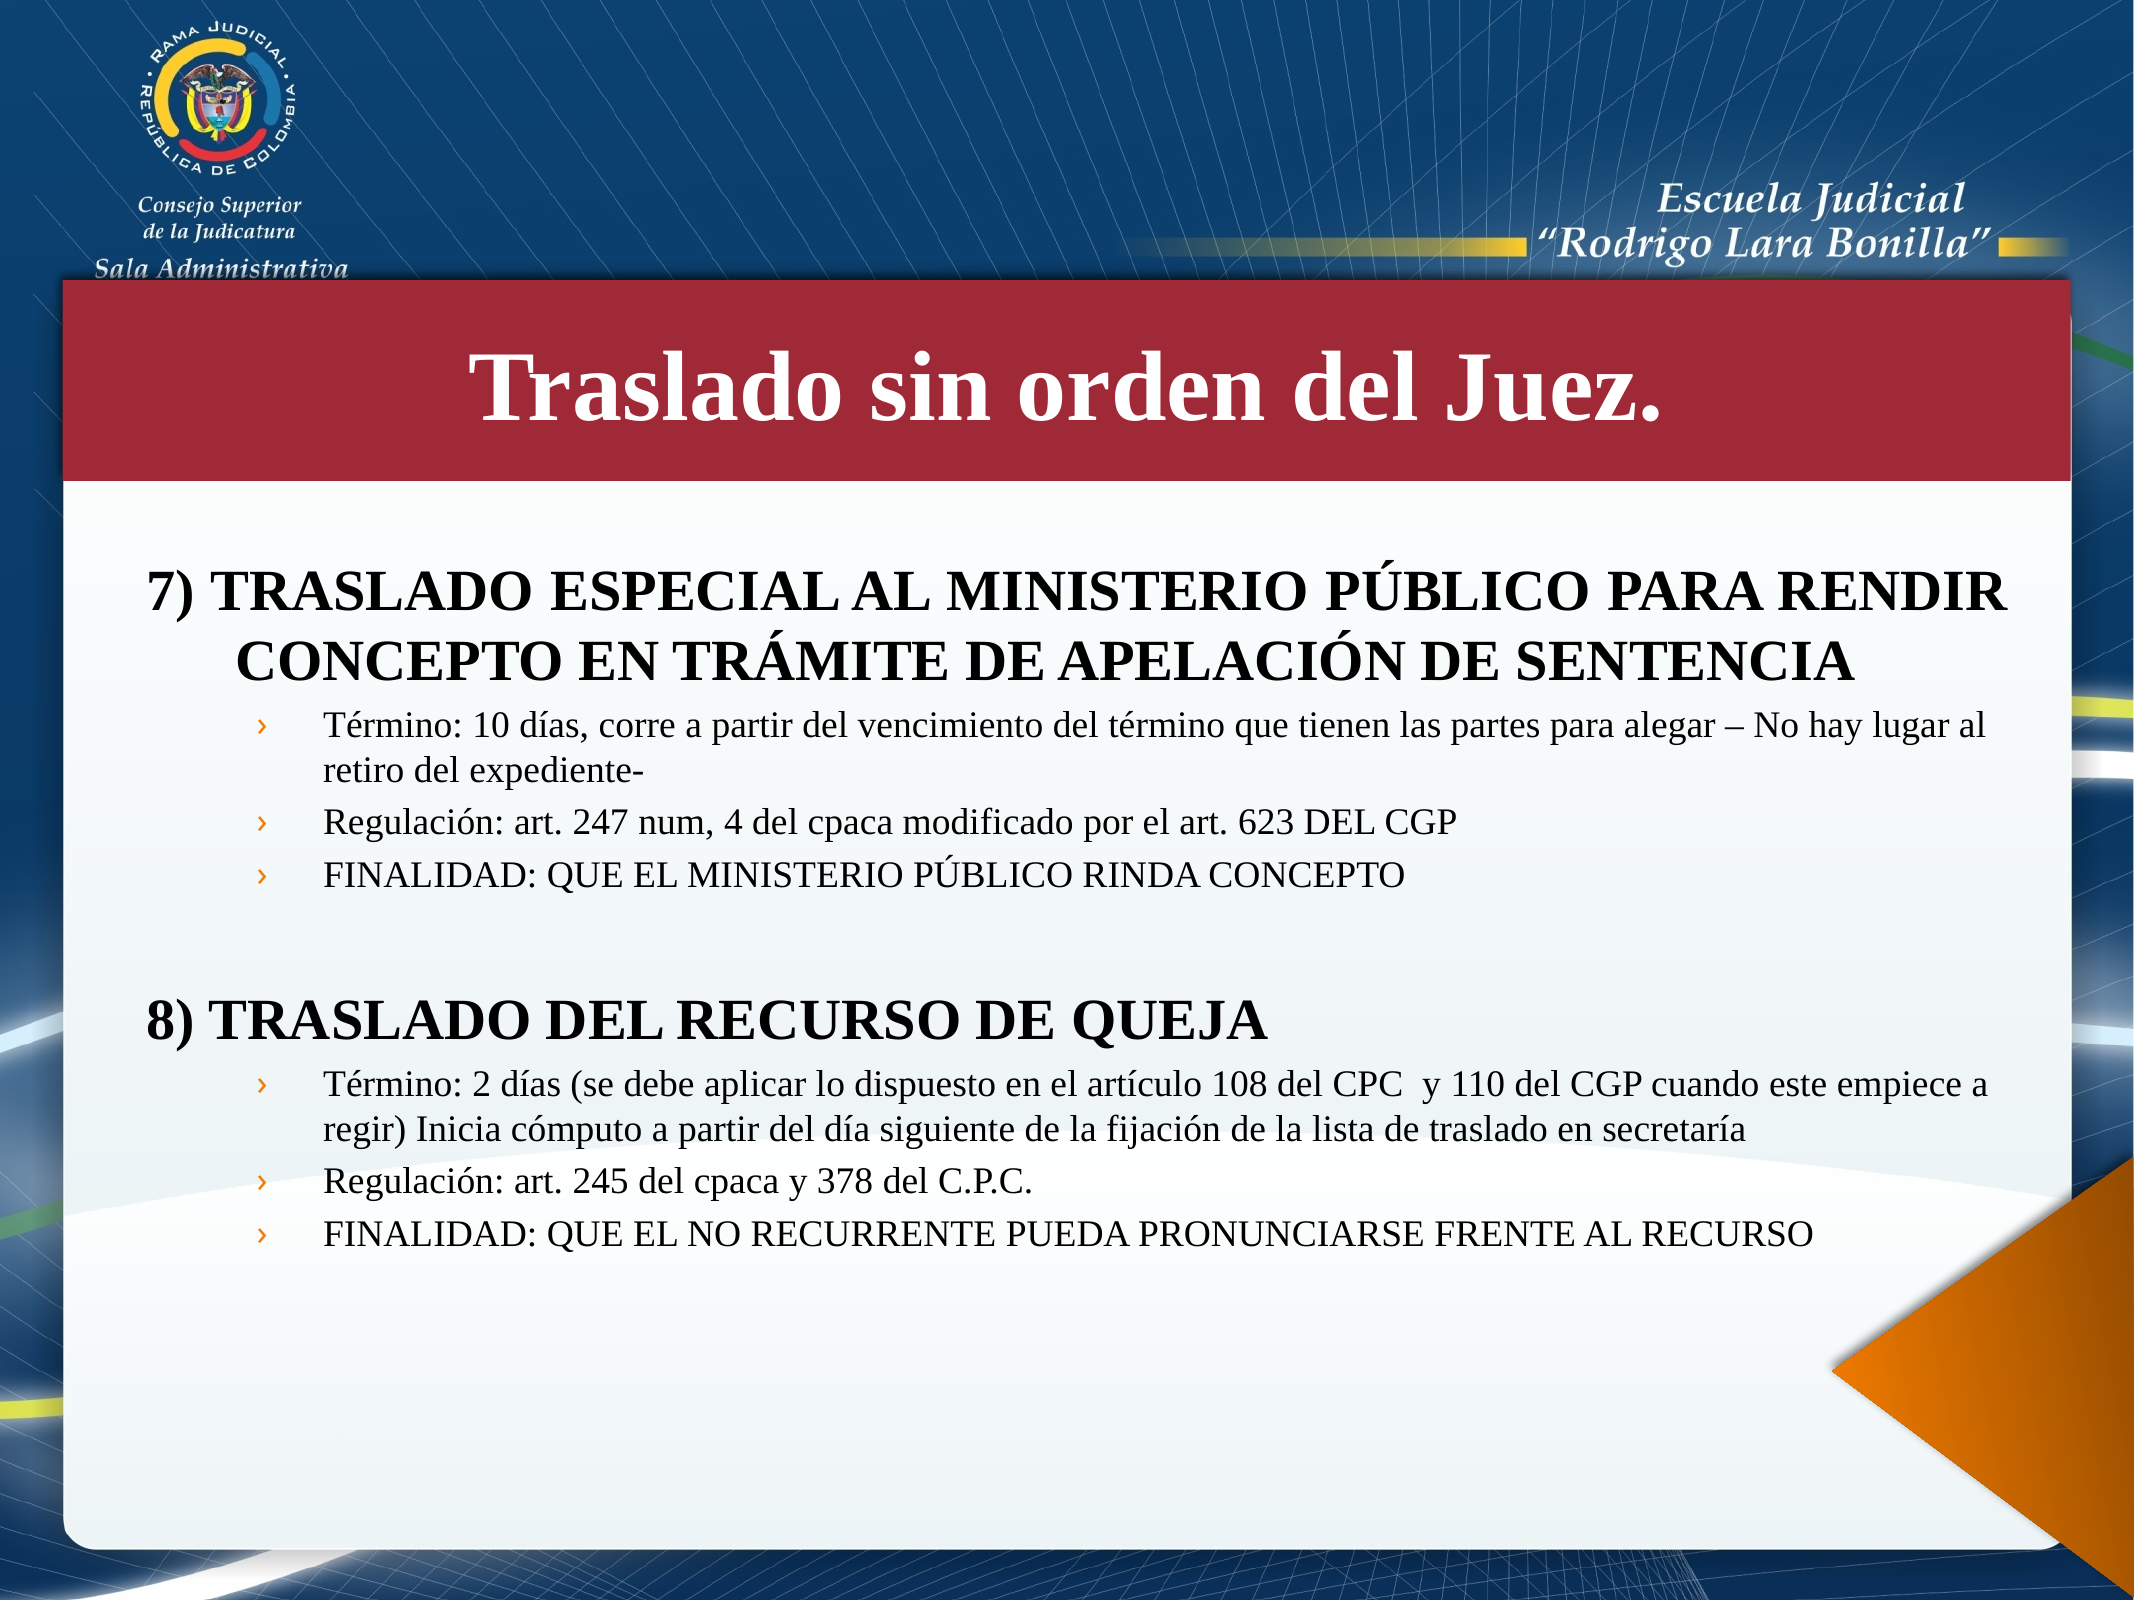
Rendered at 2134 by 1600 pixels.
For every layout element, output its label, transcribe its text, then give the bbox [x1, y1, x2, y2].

list 7) TRASLADO ESPECIAL AL MINISTERIO PÚBLICO PARA RENDIR CONCEPTO EN TRÁMITE DE APELACIÓN DE SENTENCIA Término: 10 días, corre a partir del vencimiento del término que tienen las partes para alegar – No hay lugar al retiro del expediente- Regulación: art. 247 num, 4 del cpaca modificado por el art. 623 DEL CGP FINALIDAD: QUE EL MINISTERIO PÚBLICO RINDA CONCEPTO 8) TRASLADO DEL RECURSO DE QUEJA Término: 2 días (se debe aplicar lo dispuesto en el artículo 108 del CPC y 110 del CGP cuando este empiece a regir) Inicia cómputo a partir del día siguiente de la fijación de la lista de traslado en secretaría Regulación: art. 245 del cpaca y 378 del C.P.C. FINALIDAD: QUE EL NO RECURRENTE PUEDA PRONUNCIARSE FRENTE AL RECURSO [109, 482, 2030, 1478]
picture [0, 0, 2134, 1600]
text_box Traslado sin orden del Juez. [62, 280, 2071, 481]
